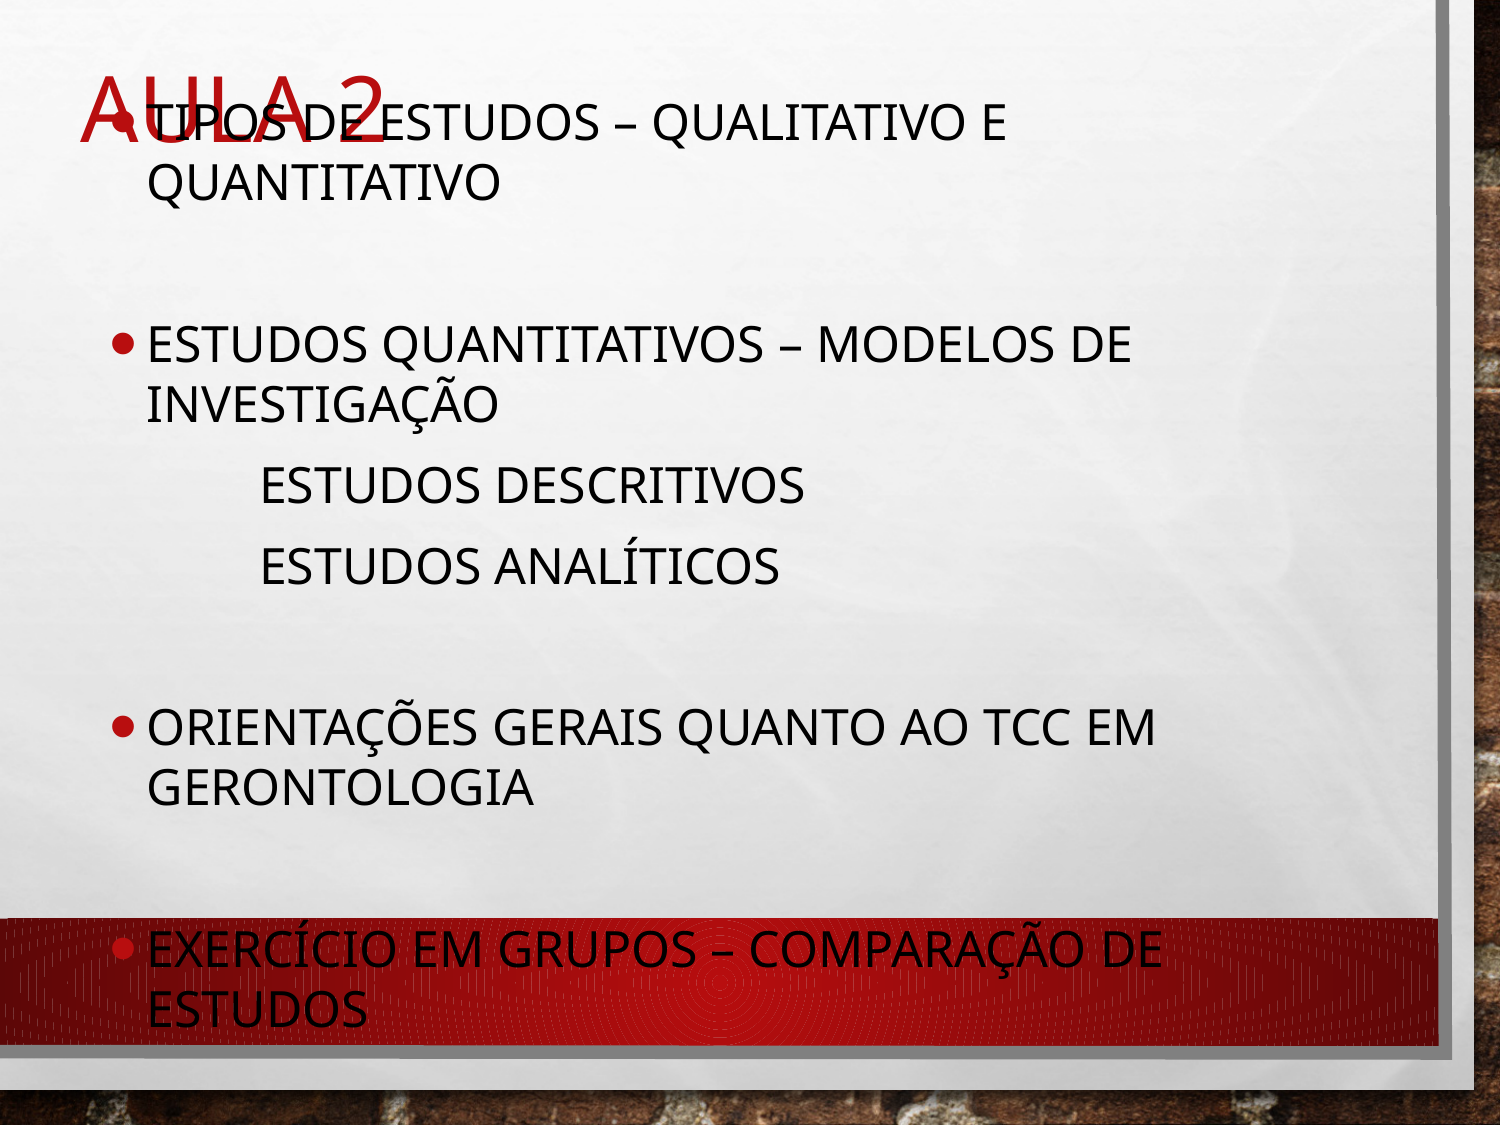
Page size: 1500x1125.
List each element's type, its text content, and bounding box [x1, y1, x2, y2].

picture [0, 0, 1500, 1125]
title Aula 2 [65, 18, 1345, 208]
list Tipos de estudos – qualitativo e quantitativo Estudos quantitativos – modelos de investigação Estudos descritivos estudos analíticos ORIENTAÇÕES GERAIS QUANTO AO TCC EM GERONTOLOGIA Exercício em grupos – comparação de estudos [94, 292, 1373, 836]
